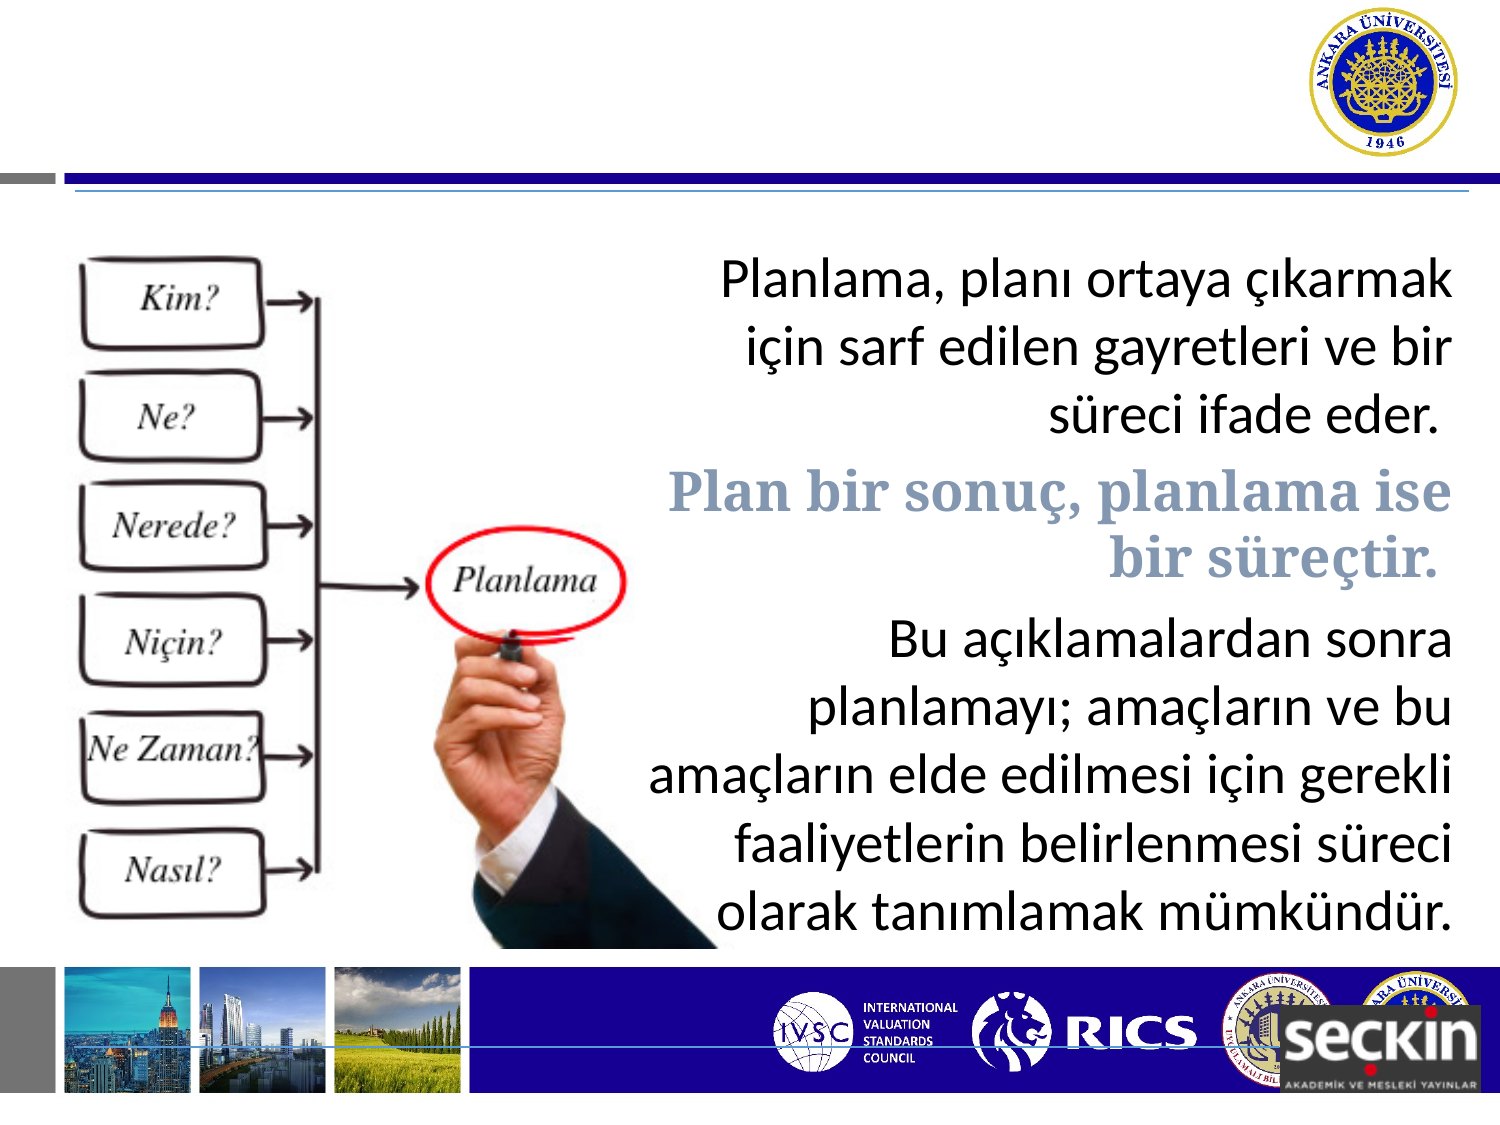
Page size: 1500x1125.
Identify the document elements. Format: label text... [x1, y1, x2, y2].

picture [0, 0, 1500, 1125]
text_box Planlama, planı ortaya çıkarmak için sarf edilen gayretleri ve bir süreci ifade eder. Plan bir sonuç, planlama ise bir süreçtir. Bu açıklamalardan sonra planlamayı; amaçların ve bu amaçların elde edilmesi için gerekli faaliyetlerin belirlenmesi süreci olarak tanımlamak mümkündür. [624, 232, 1469, 1005]
